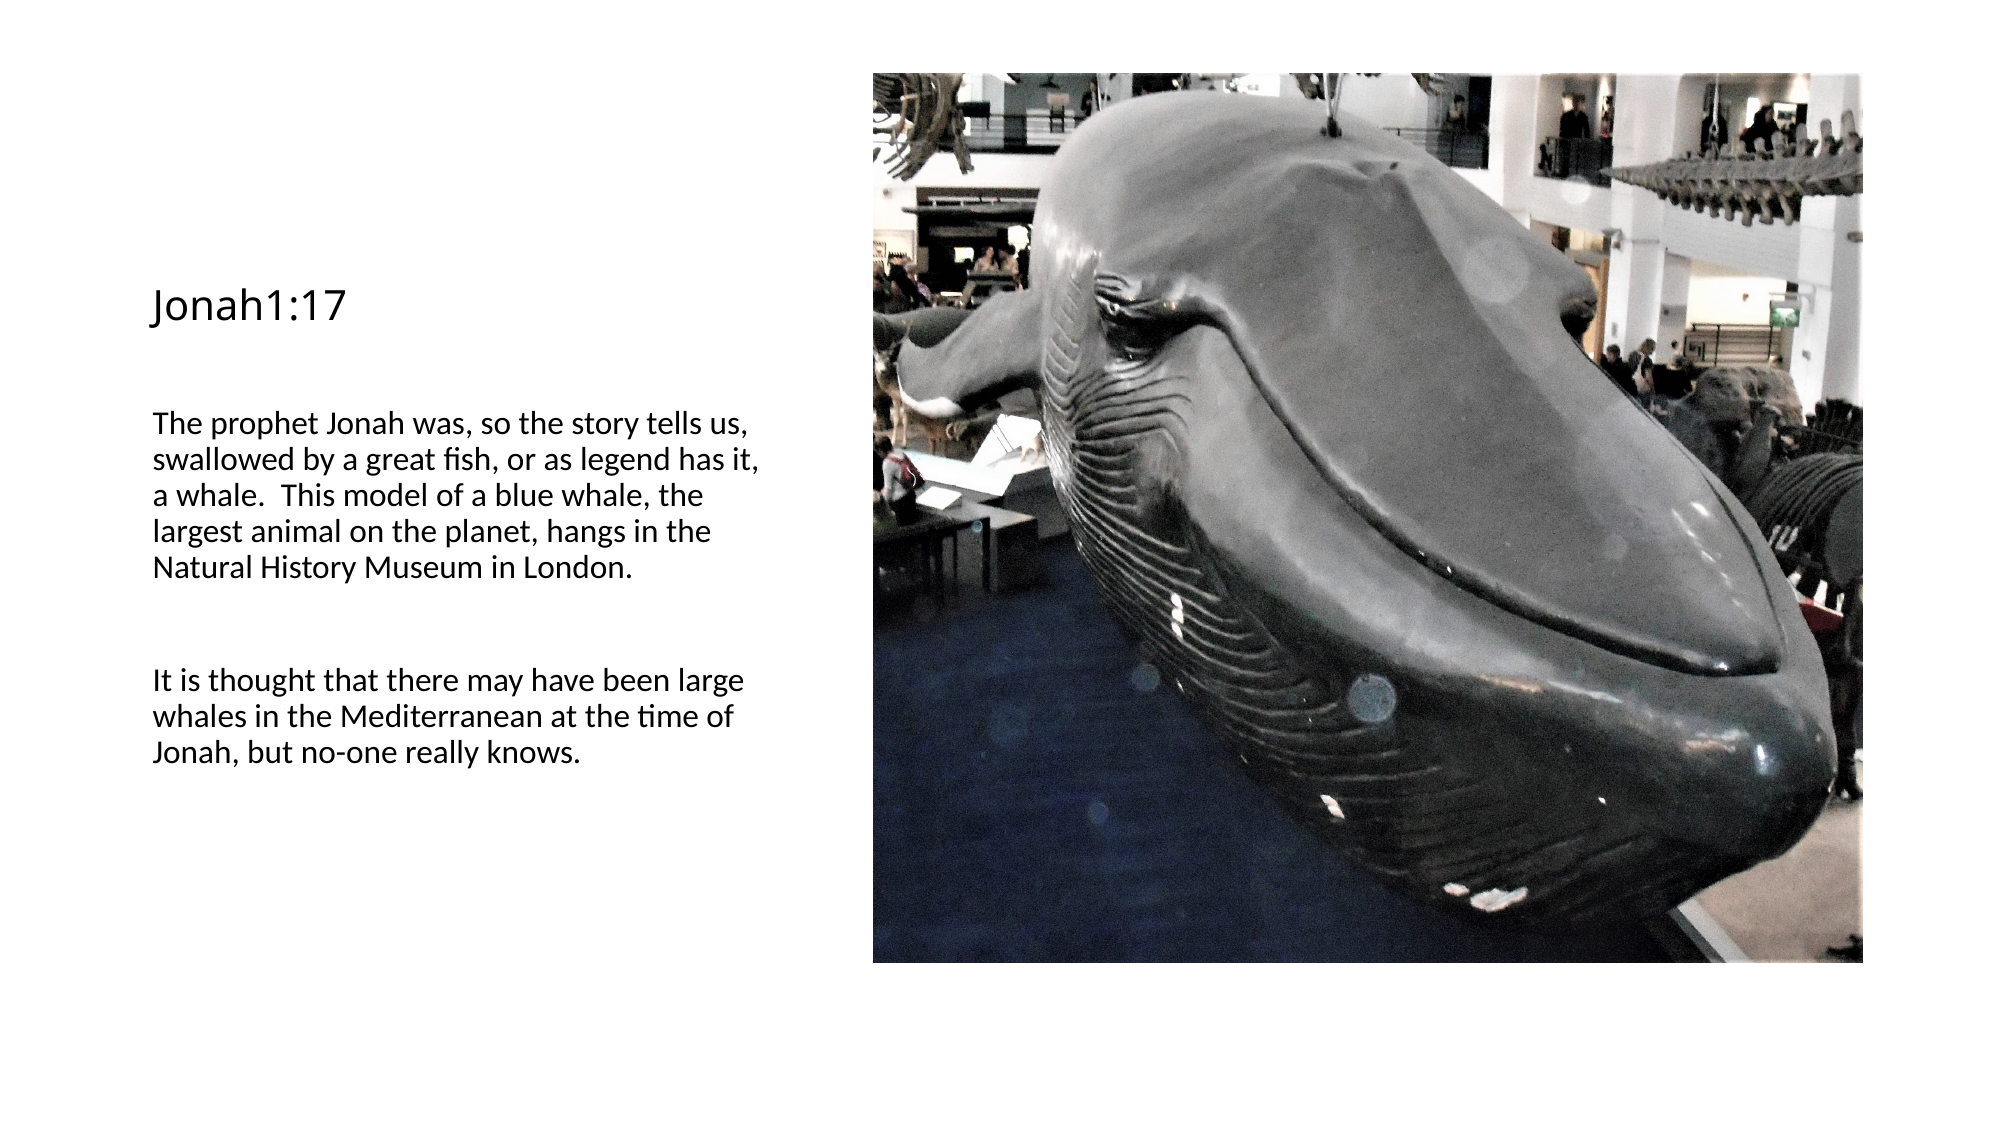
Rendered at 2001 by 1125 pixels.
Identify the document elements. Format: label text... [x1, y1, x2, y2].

title Jonah1:17 [137, 75, 783, 337]
picture [873, 73, 1863, 963]
list The prophet Jonah was, so the story tells us, swallowed by a great fish, or as legend has it, a whale. This model of a blue whale, the largest animal on the planet, hangs in the Natural History Museum in London. It is thought that there may have been large whales in the Mediterranean at the time of Jonah, but no-one really knows. [137, 337, 783, 963]
